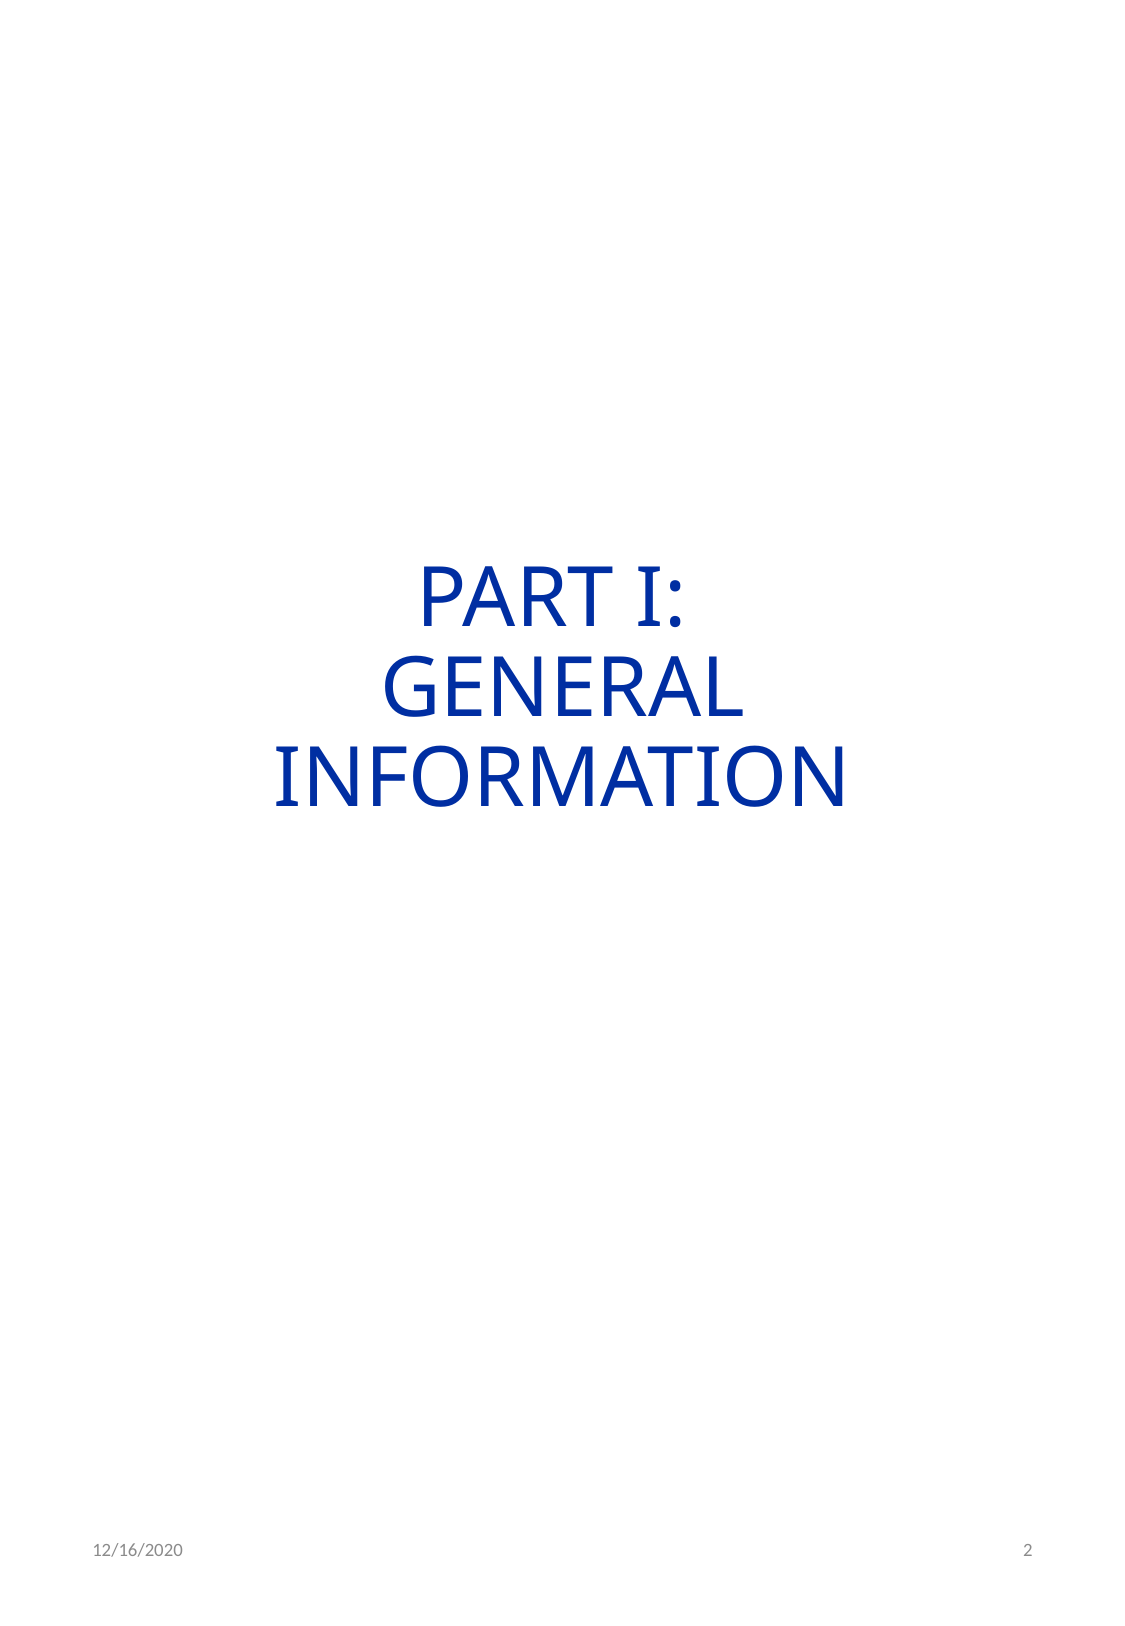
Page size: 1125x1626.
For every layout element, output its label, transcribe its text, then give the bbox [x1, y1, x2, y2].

slide_number 2 [794, 1506, 1048, 1593]
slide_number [77, 1506, 331, 1593]
title PART I: GENERAL INFORMATION [84, 265, 1041, 832]
